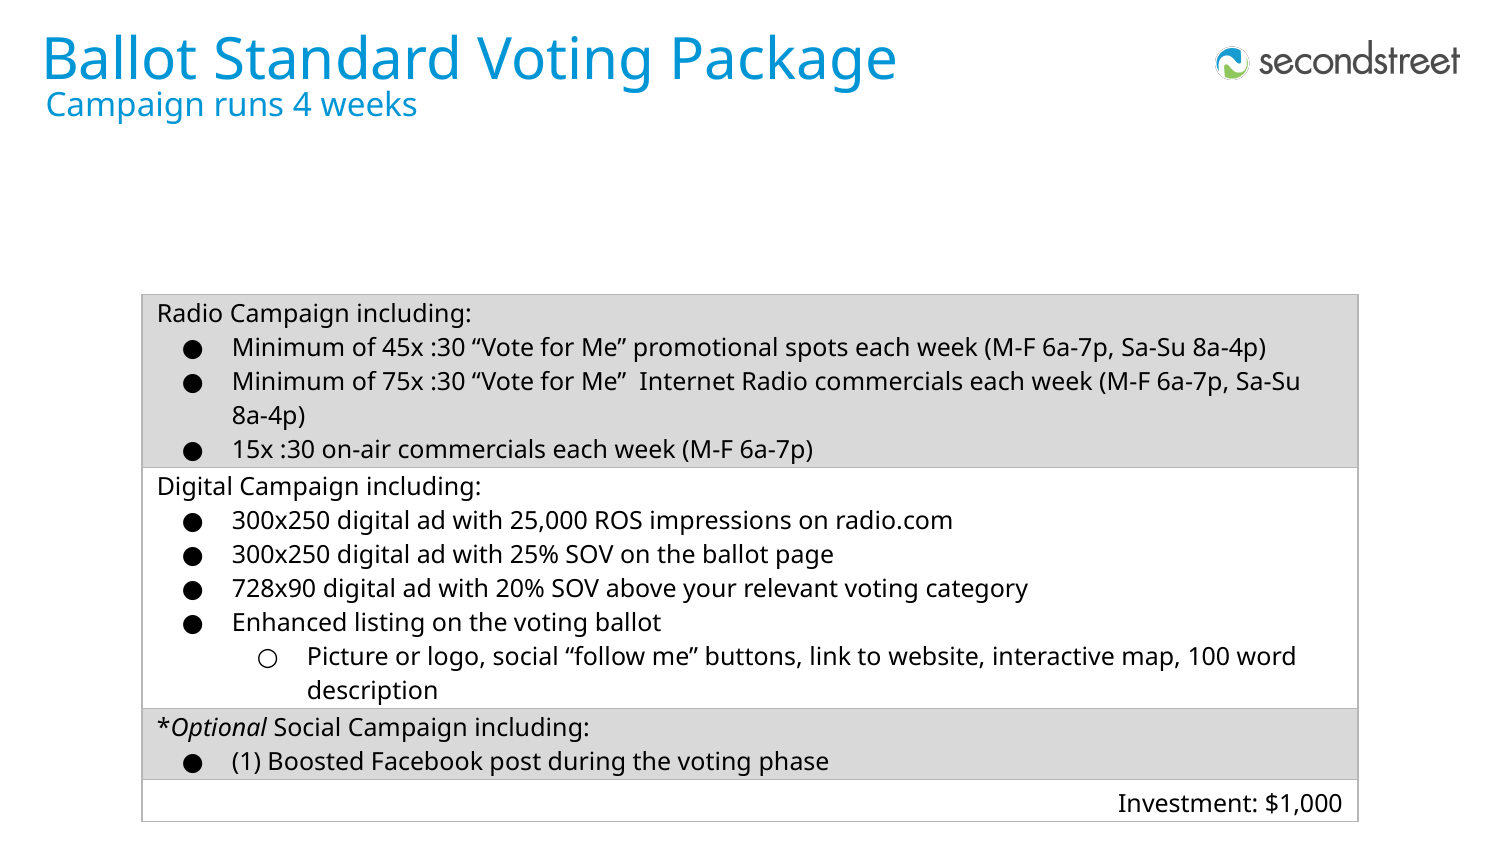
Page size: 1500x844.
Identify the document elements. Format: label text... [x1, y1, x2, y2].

title Campaign runs 4 weeks [30, 68, 844, 150]
table_header Radio Campaign including: Minimum of 45x :30 “Vote for Me” promotional spots each week (M-F 6a-7p, Sa-Su 8a-4p) Minimum of 75x :30 “Vote for Me” Internet Radio commercials each week (M-F 6a-7p, Sa-Su 8a-4p) 15x :30 on-air commercials each week (M-F 6a-7p) [143, 295, 1357, 467]
title Ballot Standard Voting Package [26, 6, 1232, 87]
picture [1232, 40, 1460, 80]
table_cell Digital Campaign including: 300x250 digital ad with 25,000 ROS impressions on radio.com 300x250 digital ad with 25% SOV on the ballot page 728x90 digital ad with 20% SOV above your relevant voting category Enhanced listing on the voting ballot Picture or logo, social “follow me” buttons, link to website, interactive map, 100 word description [143, 468, 1357, 708]
table_cell *Optional Social Campaign including: (1) Boosted Facebook post during the voting phase [143, 709, 1357, 779]
table_cell Investment: $1,000 [143, 780, 1357, 821]
